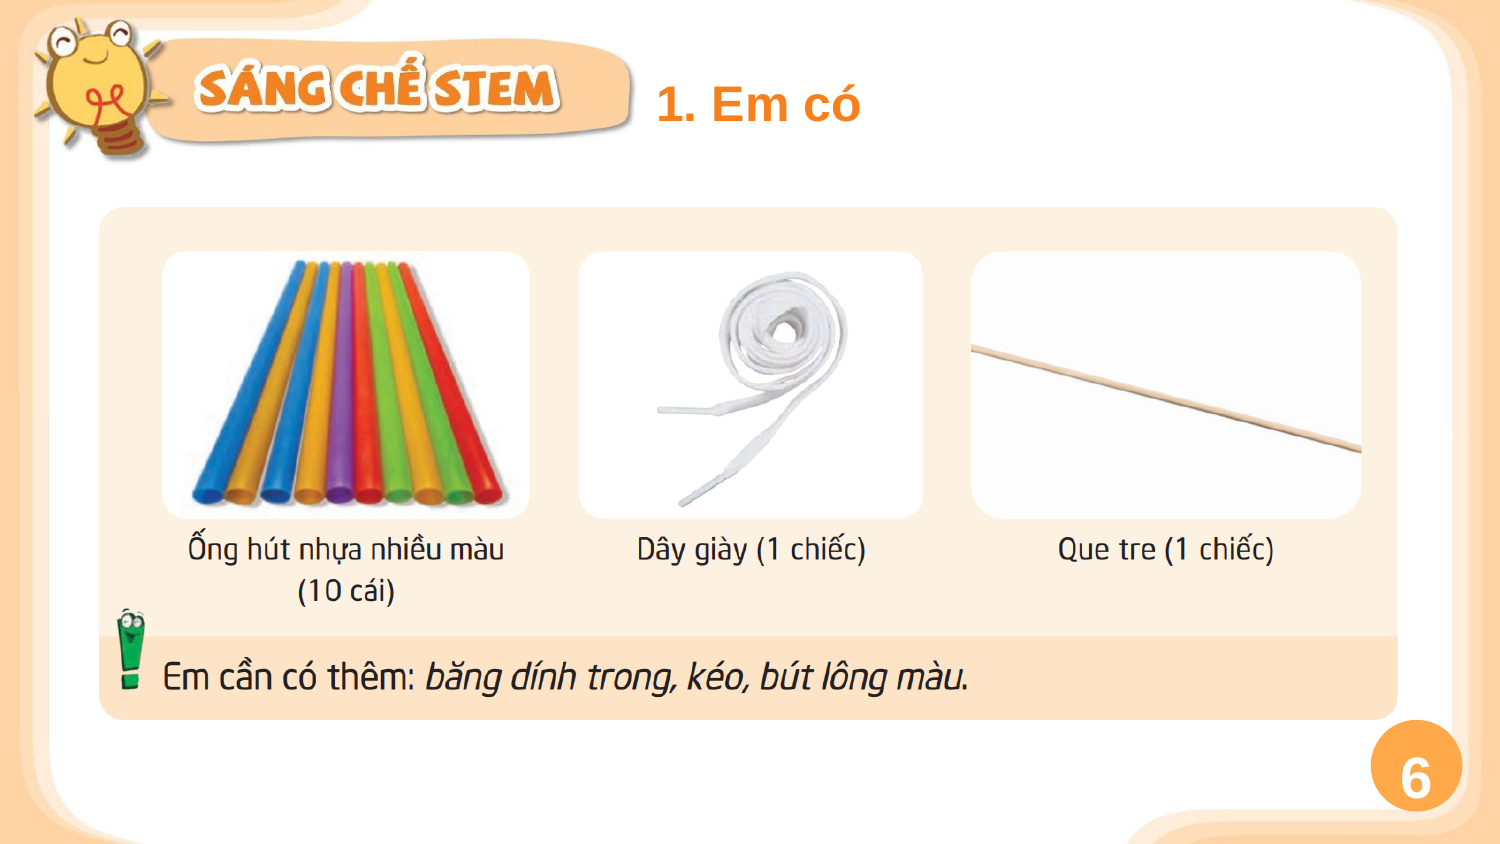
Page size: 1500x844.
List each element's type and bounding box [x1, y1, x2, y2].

picture [0, 0, 1500, 844]
text_box [1359, 713, 1475, 816]
